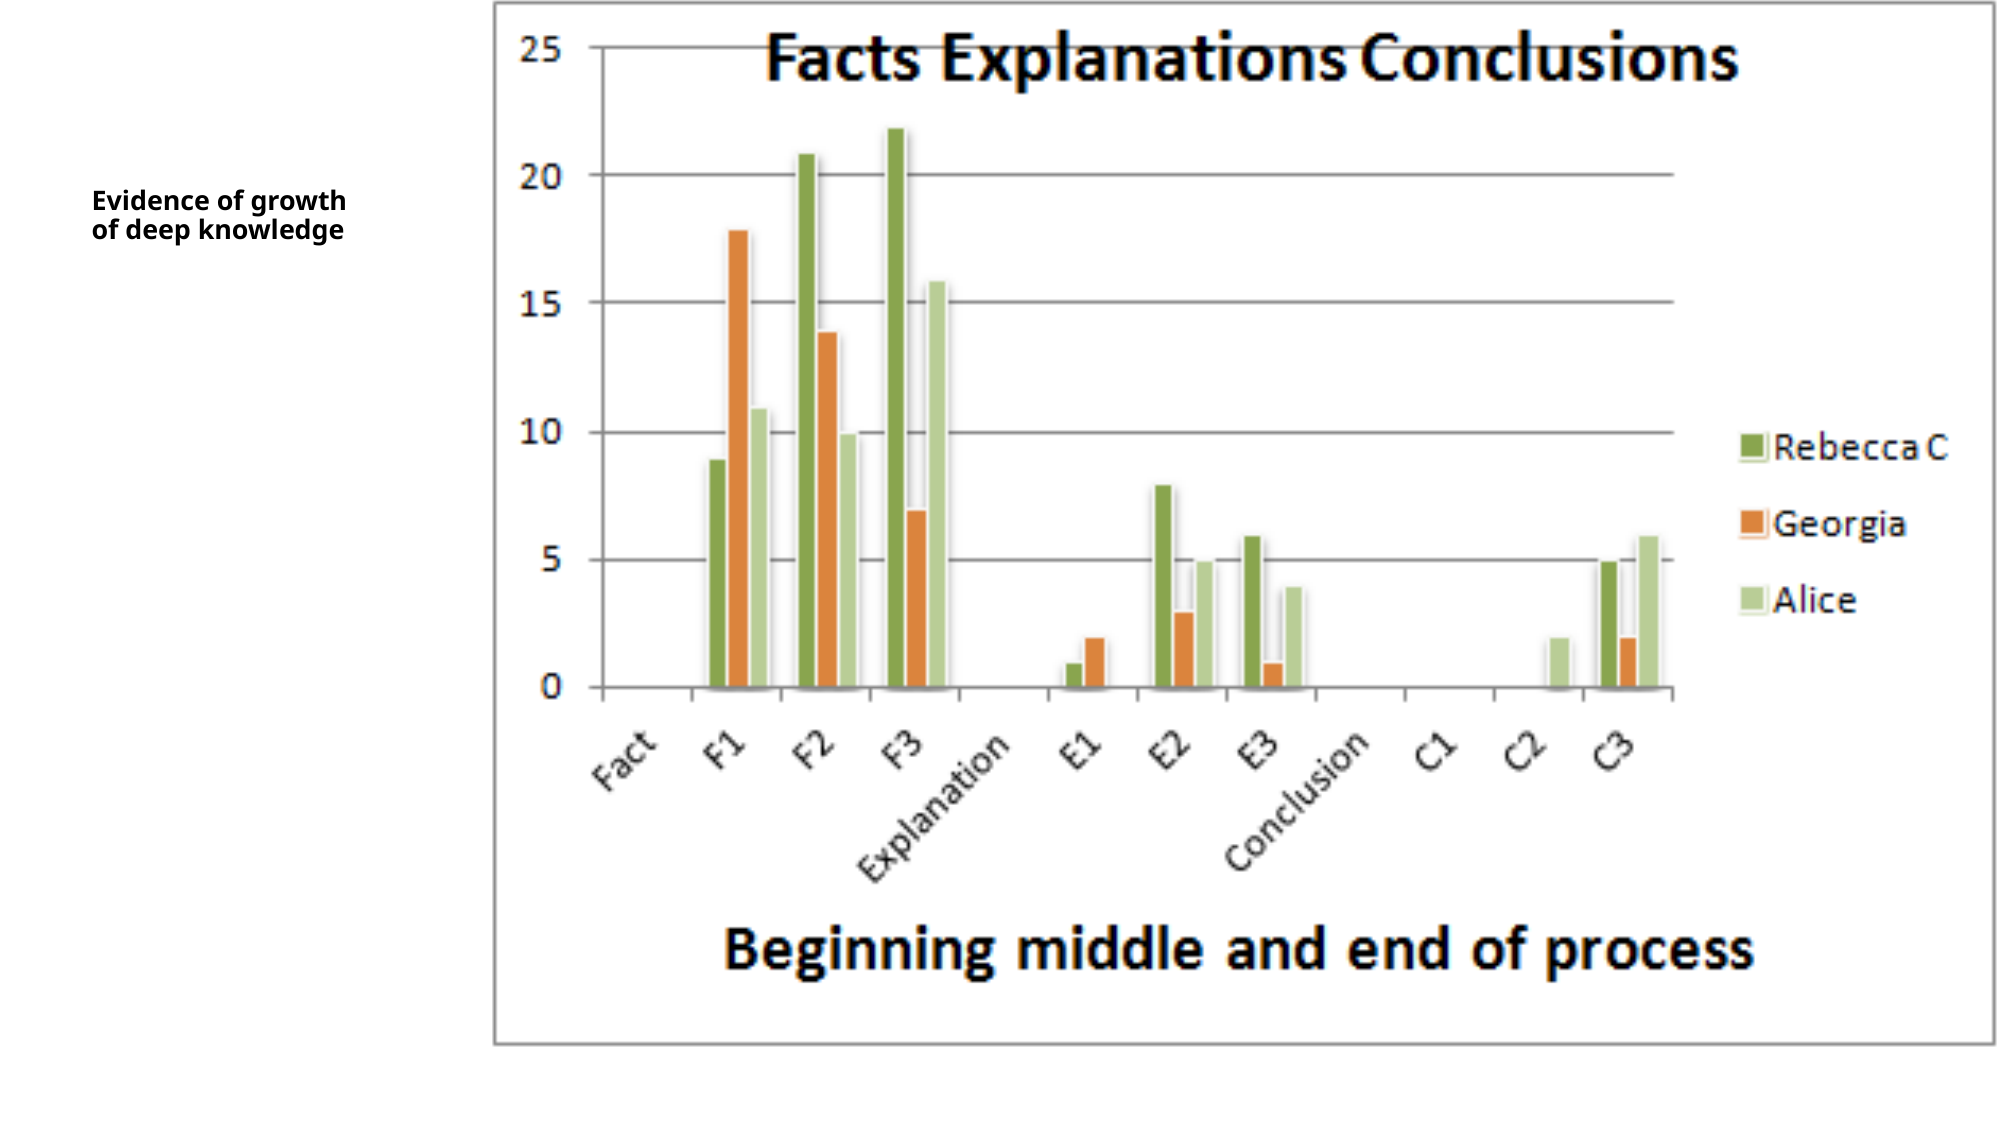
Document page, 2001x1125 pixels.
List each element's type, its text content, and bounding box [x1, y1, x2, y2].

picture [491, 0, 2000, 1050]
title Evidence of growth of deep knowledge [76, 179, 491, 254]
